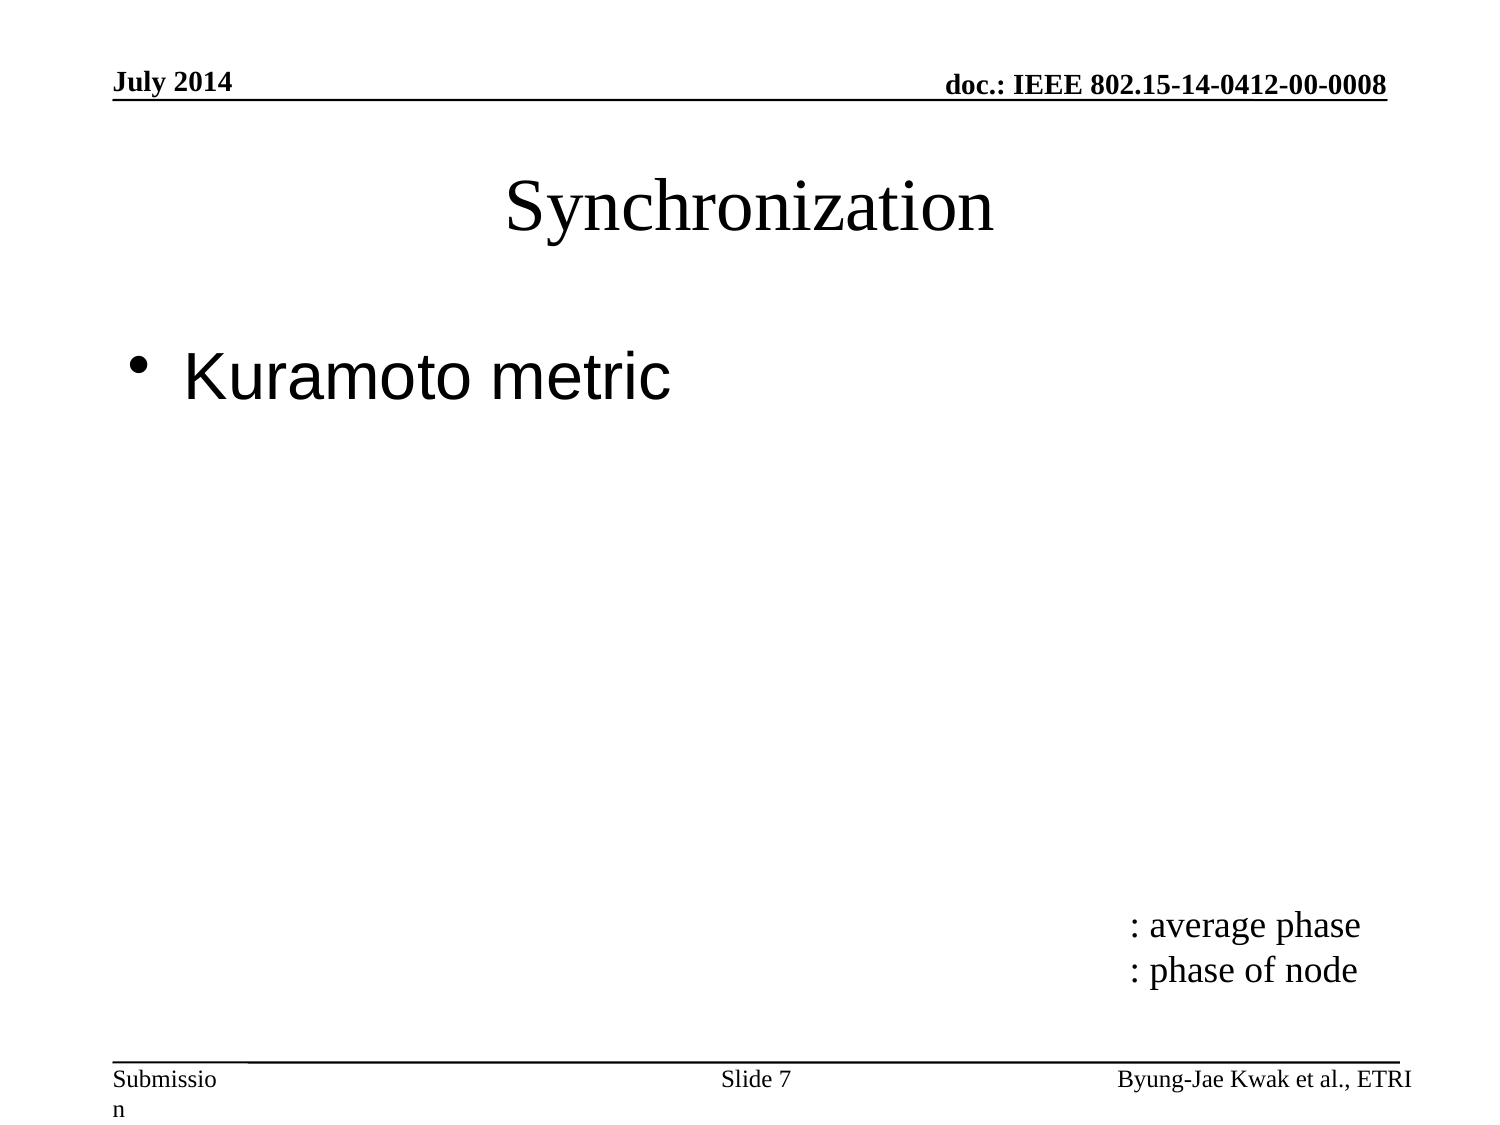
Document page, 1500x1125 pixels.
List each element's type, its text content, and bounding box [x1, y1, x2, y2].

title Synchronization [112, 112, 1388, 288]
slide_number Slide 7 [712, 1062, 800, 1093]
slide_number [112, 62, 375, 98]
footer Byung-Jae Kwak et al., ETRI [900, 1062, 1413, 1093]
